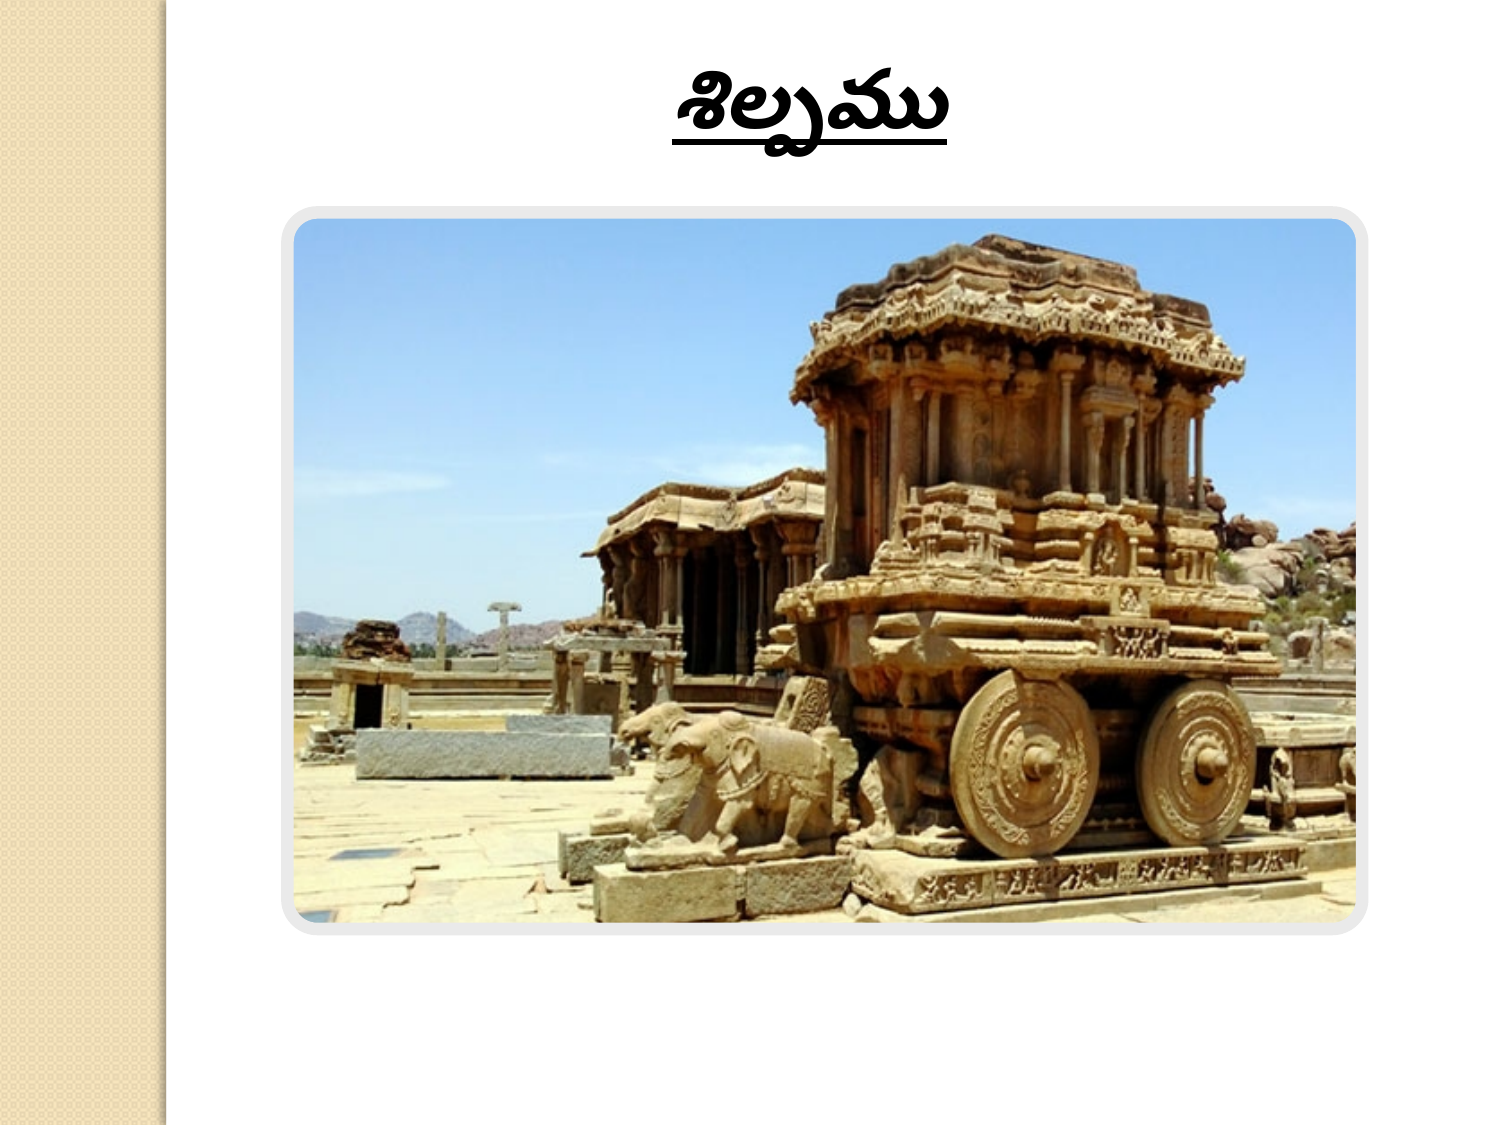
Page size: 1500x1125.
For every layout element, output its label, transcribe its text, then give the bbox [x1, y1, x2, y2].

picture [287, 212, 1363, 930]
text_box శిల్పము [656, 37, 962, 153]
